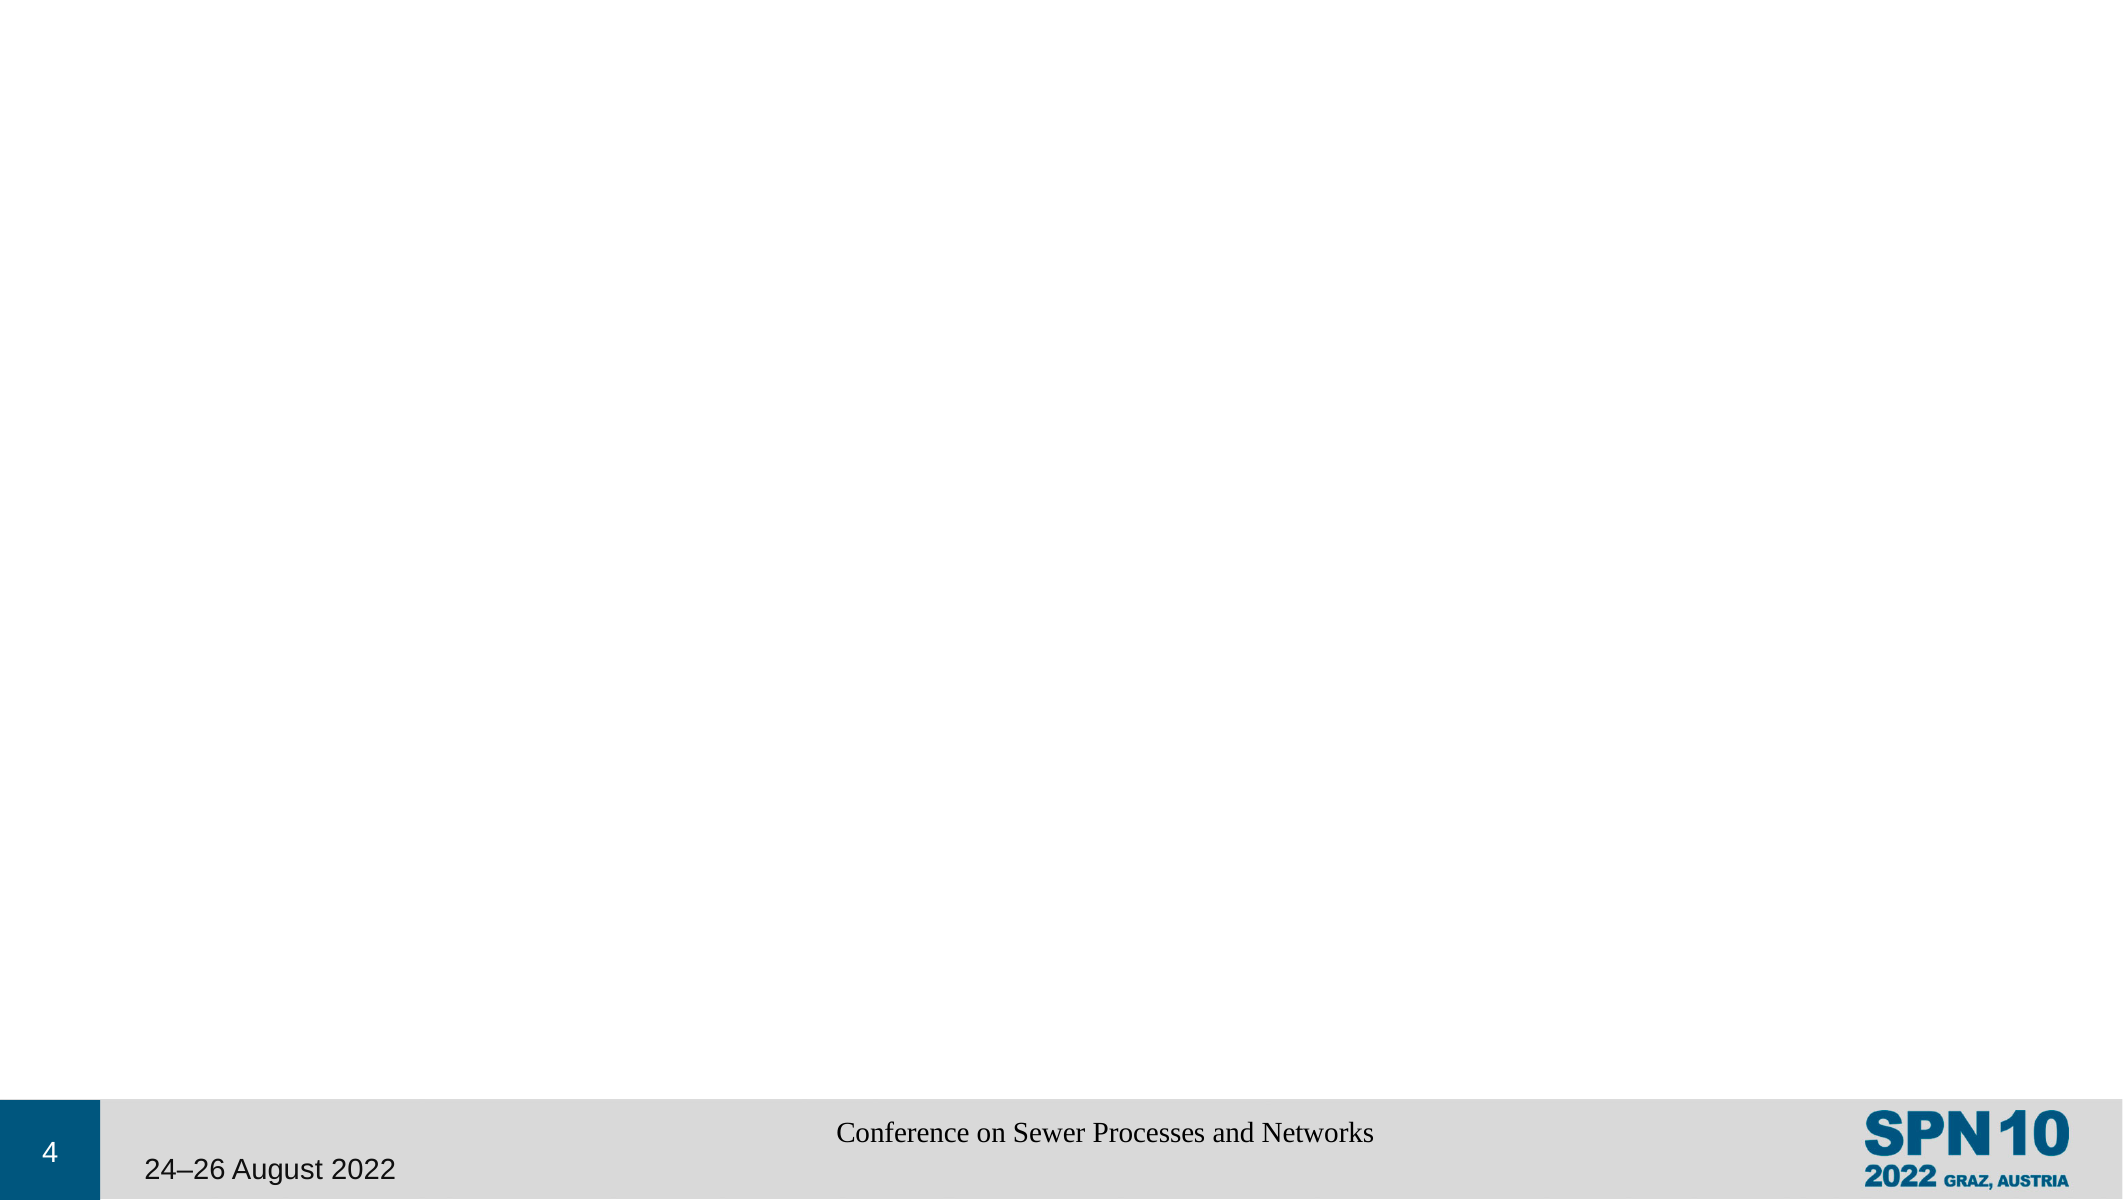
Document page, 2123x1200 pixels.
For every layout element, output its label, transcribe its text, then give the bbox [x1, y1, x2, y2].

slide_number 4 [0, 1100, 101, 1200]
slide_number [144, 1149, 2067, 1186]
picture [101, 1099, 2123, 1199]
footer Conference on Sewer Processes and Networks [144, 1112, 2067, 1149]
